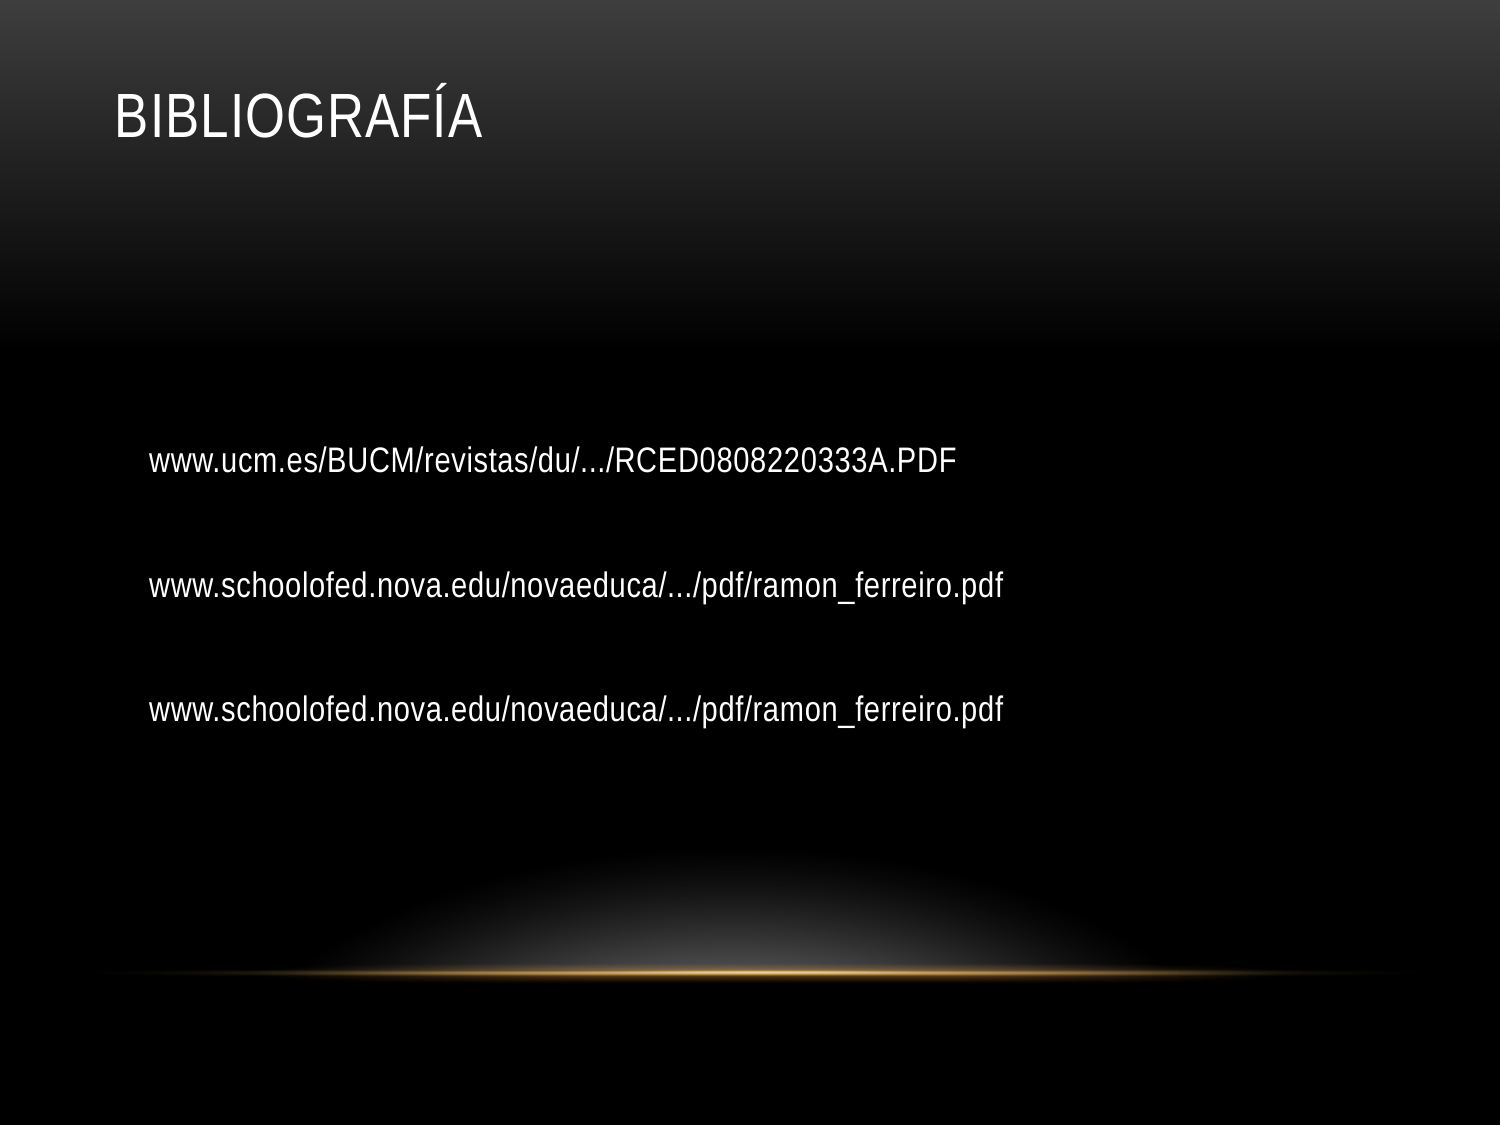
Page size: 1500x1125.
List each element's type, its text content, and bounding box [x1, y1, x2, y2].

list www.ucm.es/BUCM/revistas/du/.../RCED0808220333A.PDF www.schoolofed.nova.edu/novaeduca/.../pdf/ramon_ferreiro.pdf www.schoolofed.nova.edu/novaeduca/.../pdf/ramon_ferreiro.pdf [64, 243, 1365, 919]
picture [0, 0, 1500, 1125]
title Bibliografía [99, 45, 1400, 233]
